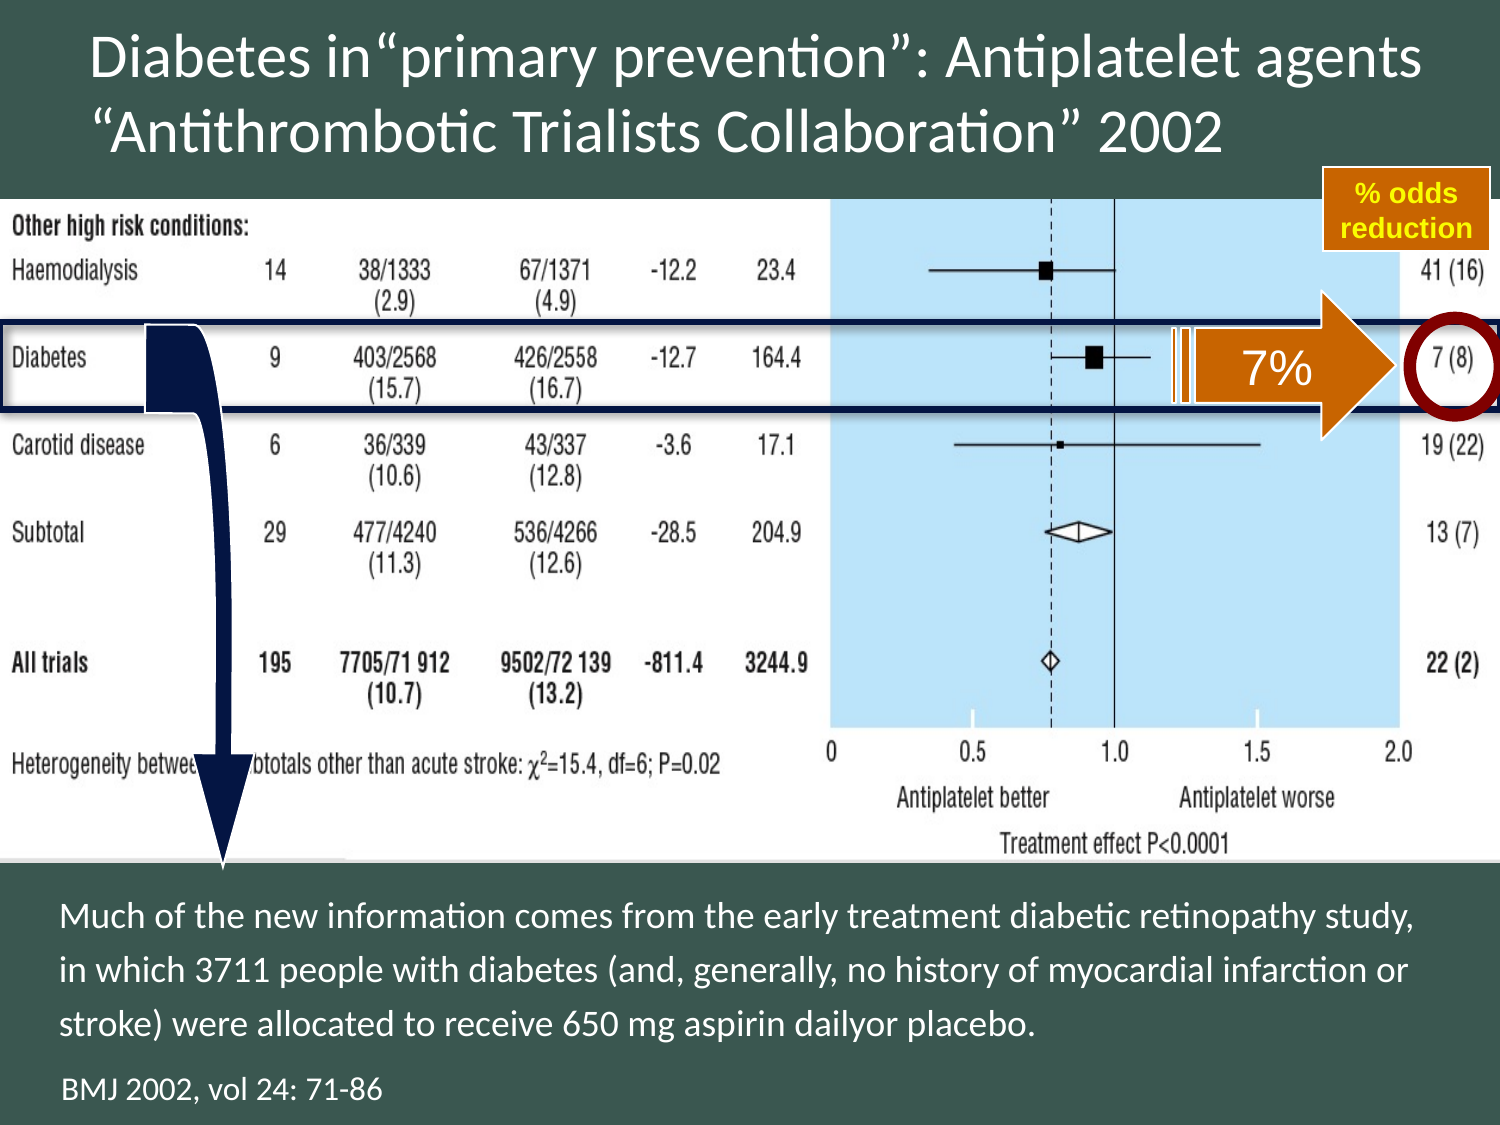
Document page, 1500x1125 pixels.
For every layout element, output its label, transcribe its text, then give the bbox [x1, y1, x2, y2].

text_box % odds reduction [1323, 166, 1490, 198]
text_box Much of the new information comes from the early treatment diabetic retinopathy study, in which 3711 people with diabetes (and, generally, no history of myocardial infarction or stroke) were allocated to receive 650 mg aspirin dailyor placebo. [43, 875, 1451, 1075]
picture [0, 199, 1500, 863]
title Diabetes in“primary prevention”: Antiplatelet agents “Antithrombotic Trialists Collaboration” 2002 [74, 14, 1500, 167]
text_box BMJ 2002, vol 24: 71-86 [46, 1075, 872, 1115]
